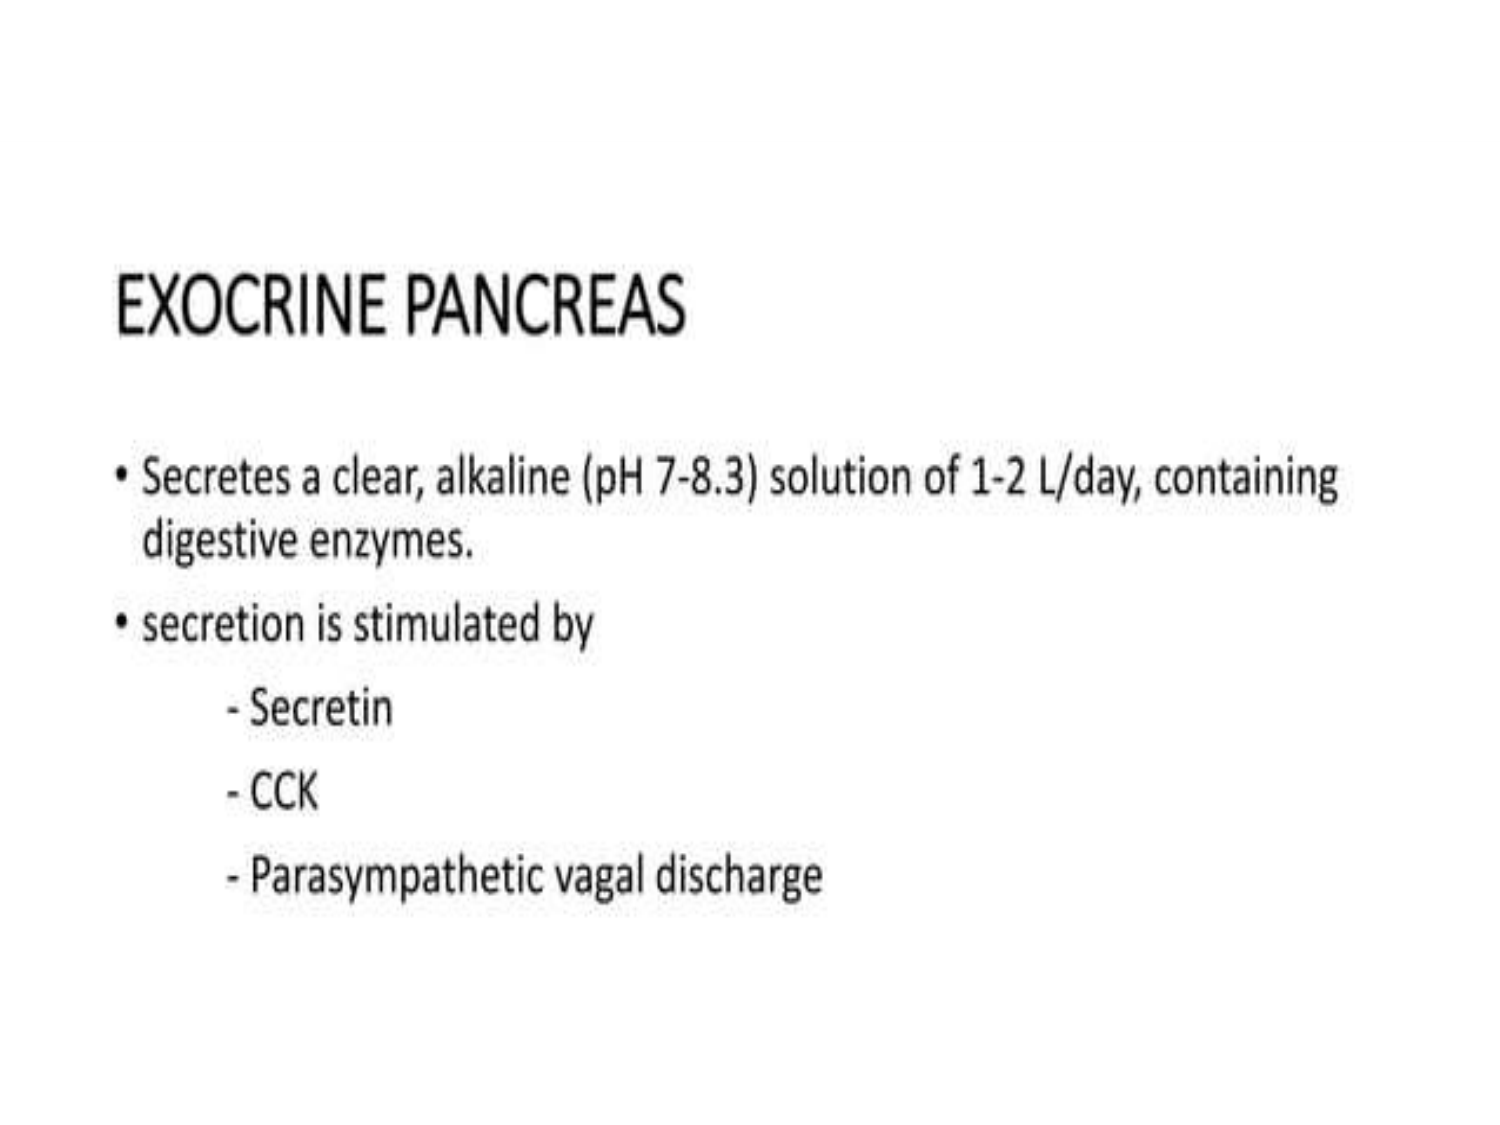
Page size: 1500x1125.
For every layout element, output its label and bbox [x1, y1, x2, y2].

picture [0, 139, 1500, 1125]
